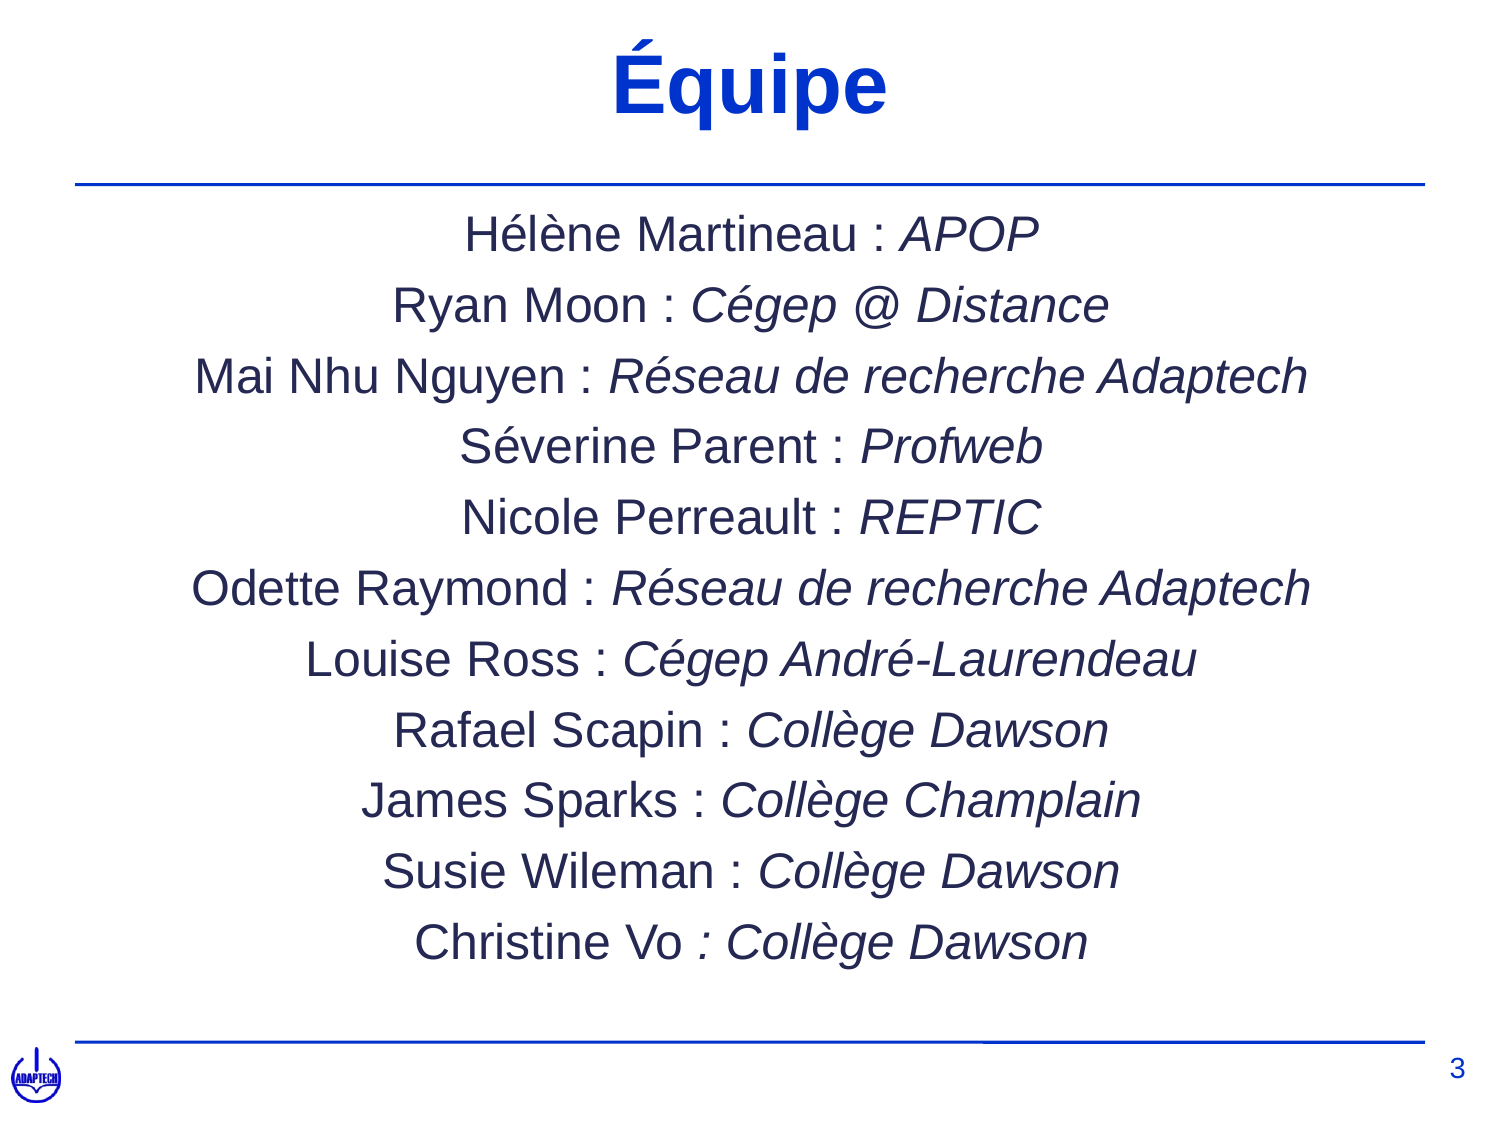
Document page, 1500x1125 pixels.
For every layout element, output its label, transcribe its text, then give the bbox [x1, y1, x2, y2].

title Équipe [75, 24, 1425, 138]
slide_number 3 [1415, 1042, 1500, 1106]
list Hélène Martineau : APOP Ryan Moon : Cégep @ Distance Mai Nhu Nguyen : Réseau de recherche Adaptech Séverine Parent : Profweb Nicole Perreault : REPTIC Odette Raymond : Réseau de recherche Adaptech Louise Ross : Cégep André-Laurendeau Rafael Scapin : Collège Dawson James Sparks : Collège Champlain Susie Wileman : Collège Dawson Christine Vo : Collège Dawson [76, 208, 1427, 1047]
picture [11, 1047, 61, 1103]
